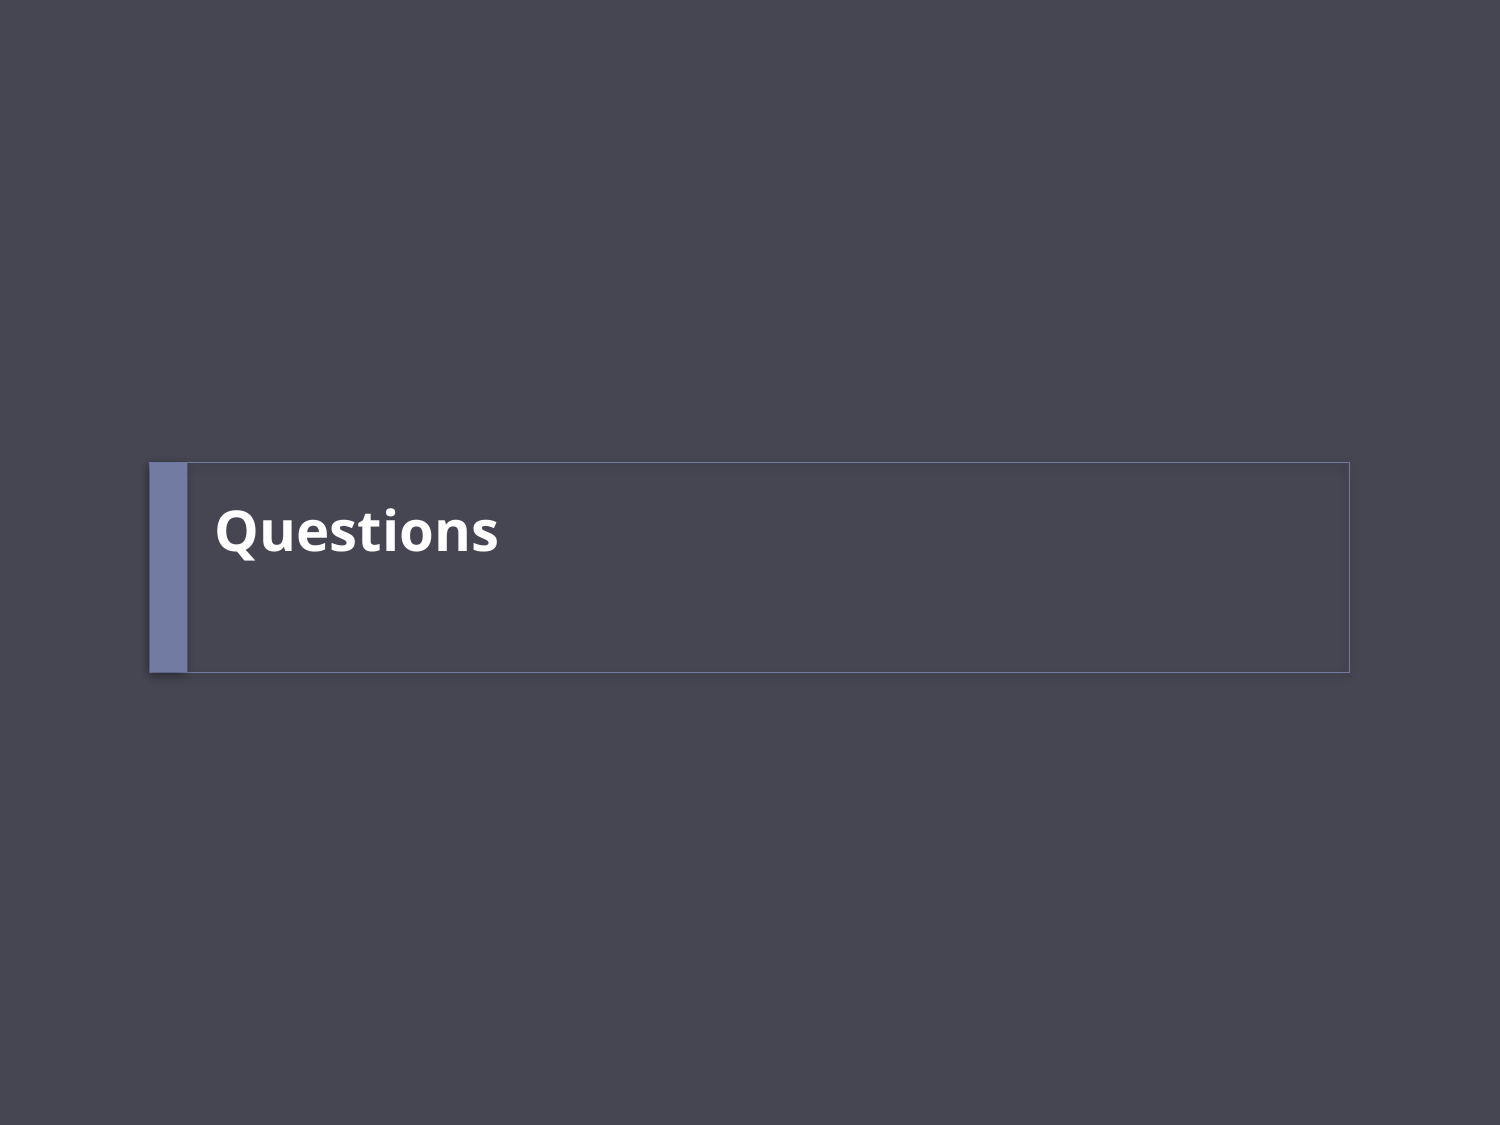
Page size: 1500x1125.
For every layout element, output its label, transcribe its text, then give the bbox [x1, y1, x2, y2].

title Questions [200, 487, 1388, 651]
